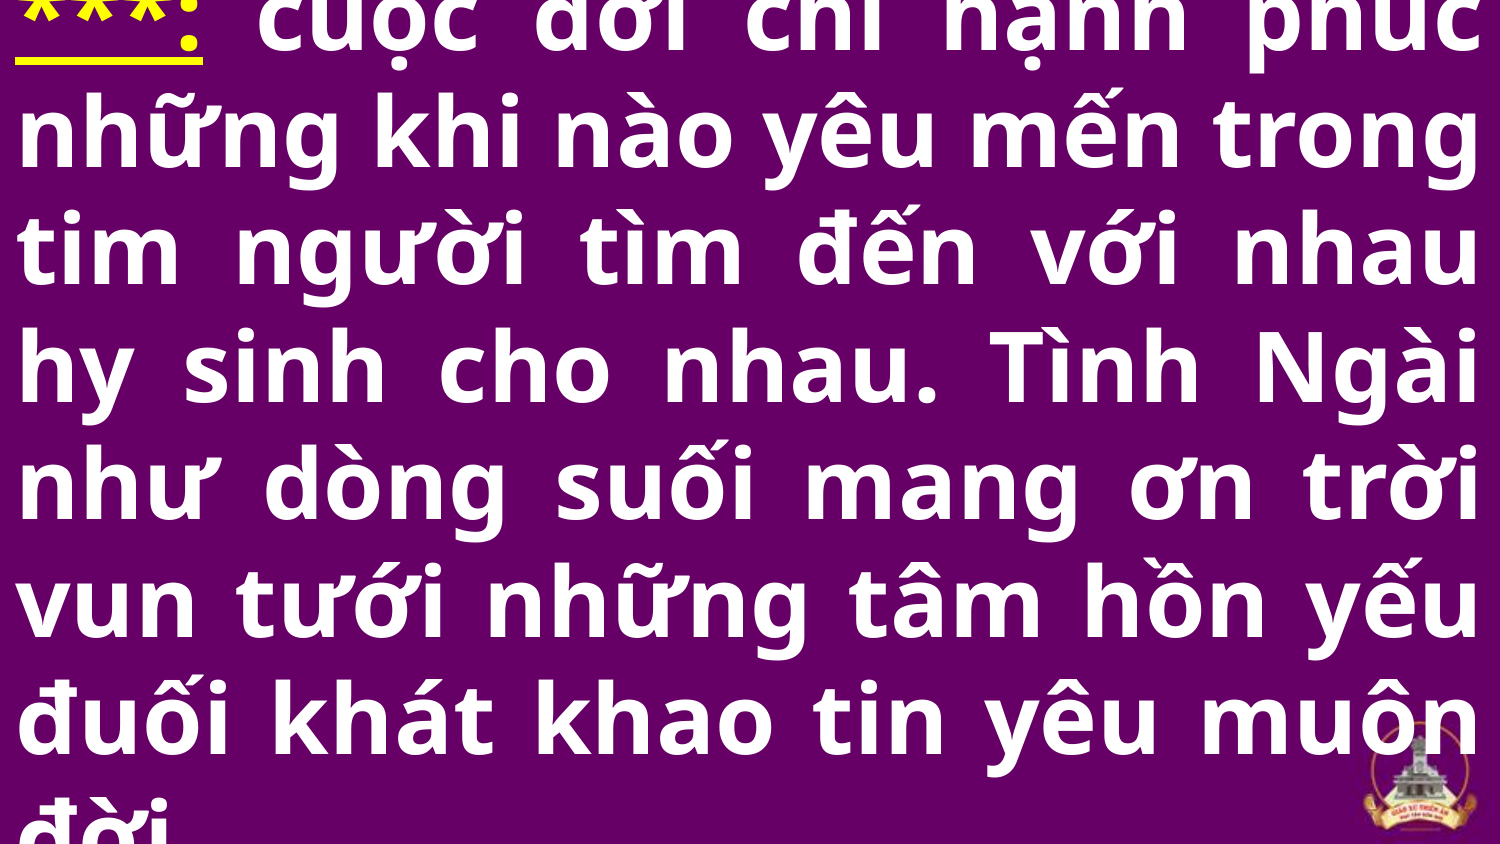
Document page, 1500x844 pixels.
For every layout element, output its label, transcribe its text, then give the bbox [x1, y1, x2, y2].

title ***: cuộc đời chỉ hạnh phúc những khi nào yêu mến trong tim người tìm đến với nhau hy sinh cho nhau. Tình Ngài như dòng suối mang ơn trời vun tưới những tâm hồn yếu đuối khát khao tin yêu muôn đời. [0, 0, 1500, 844]
